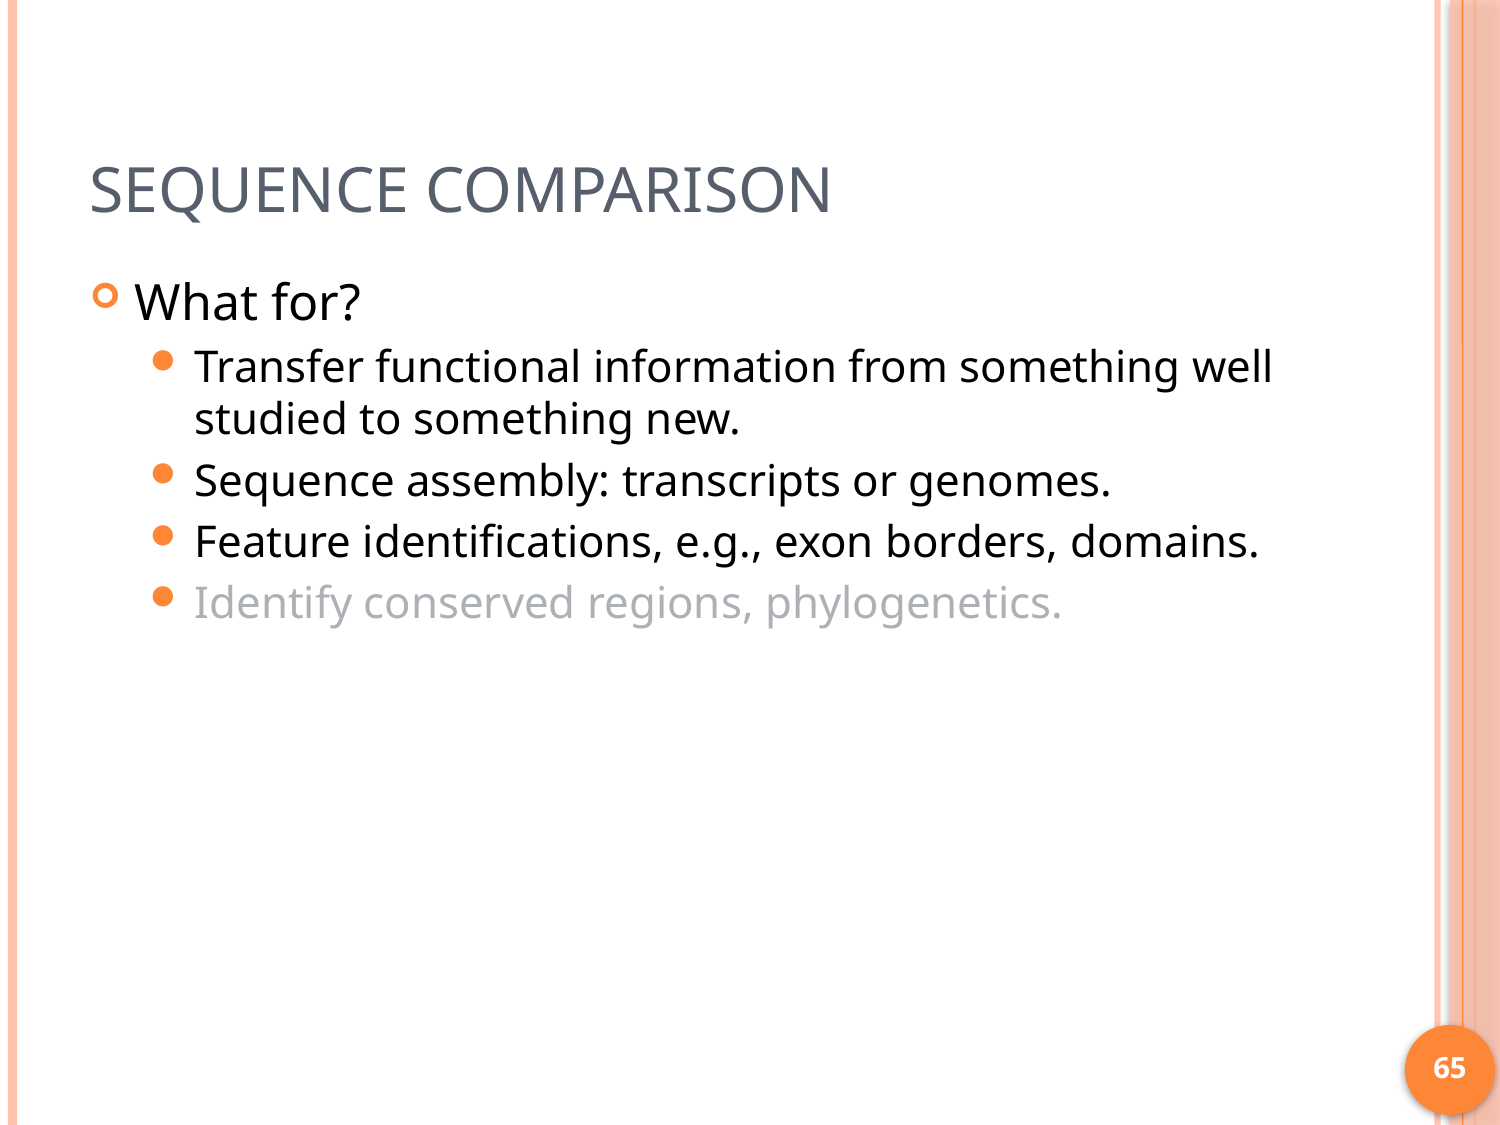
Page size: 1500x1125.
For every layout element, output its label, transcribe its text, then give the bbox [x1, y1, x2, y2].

slide_number 65 [1400, 1027, 1500, 1113]
title Sequence comparison [75, 45, 1300, 233]
list What for? Transfer functional information from something well studied to something new. Sequence assembly: transcripts or genomes. Feature identifications, e.g., exon borders, domains. Identify conserved regions, phylogenetics. [75, 262, 1300, 1062]
